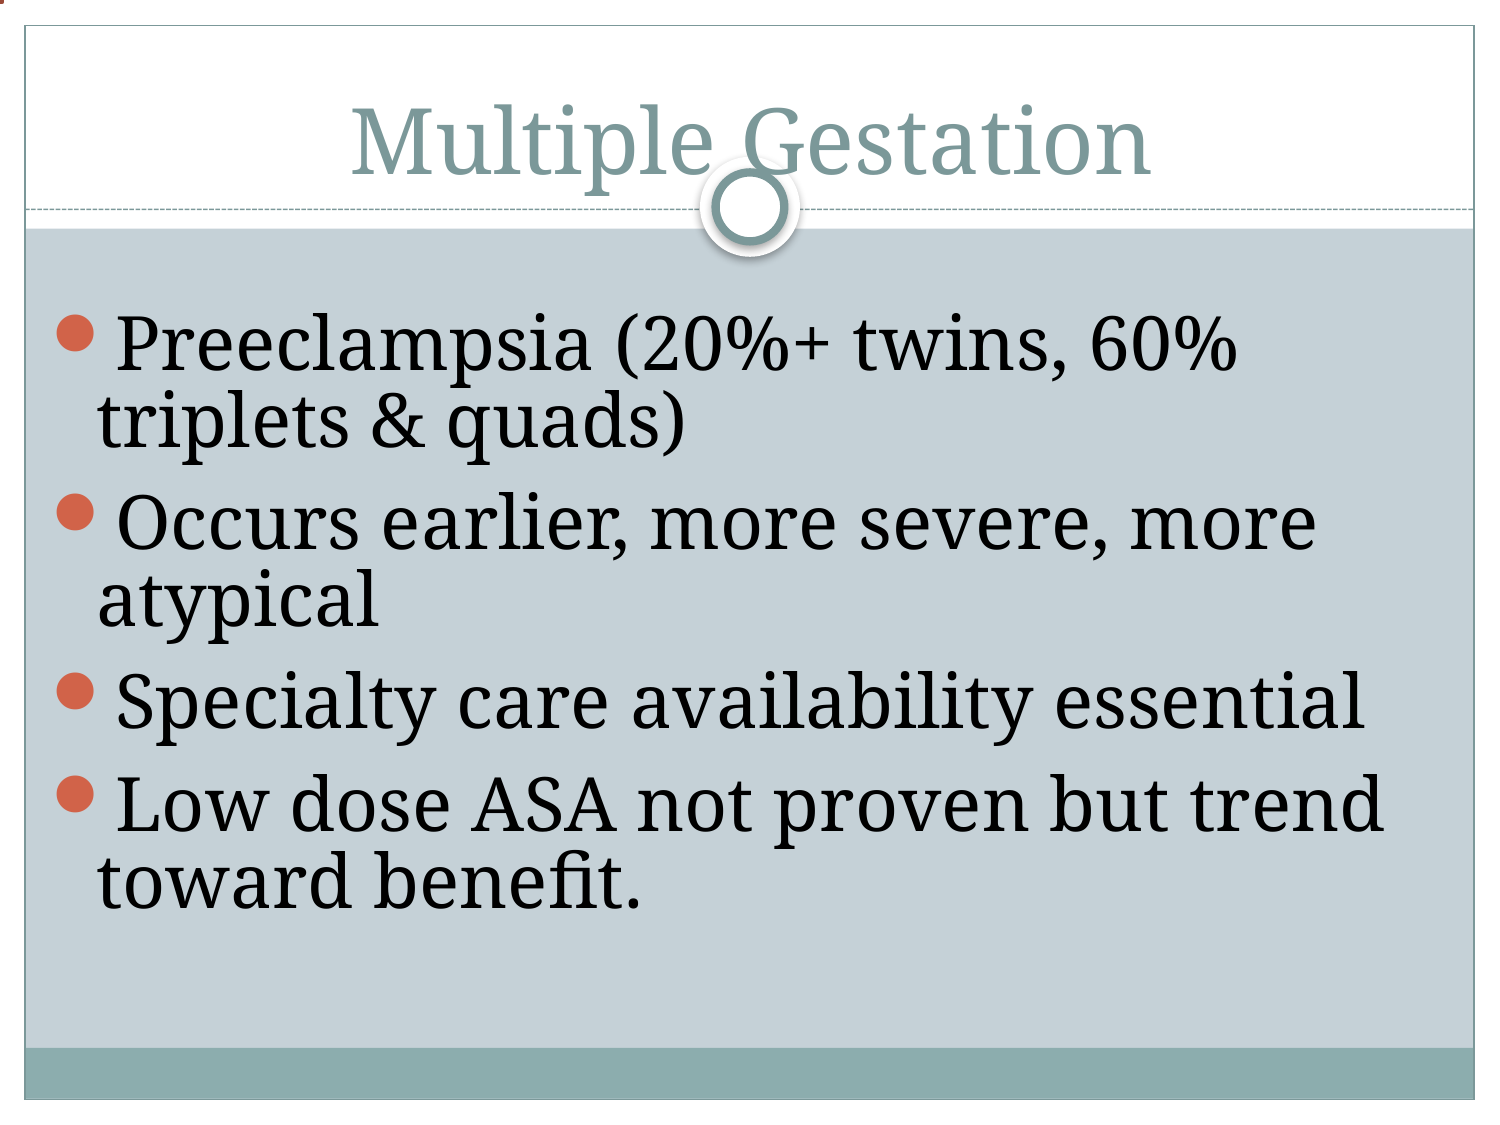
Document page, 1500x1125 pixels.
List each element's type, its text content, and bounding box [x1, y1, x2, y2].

list Preeclampsia (20%+ twins, 60% triplets & quads) Occurs earlier, more severe, more atypical Specialty care availability essential Low dose ASA not proven but trend toward benefit. [36, 301, 1488, 1068]
title Multiple Gestation [120, 7, 1384, 200]
